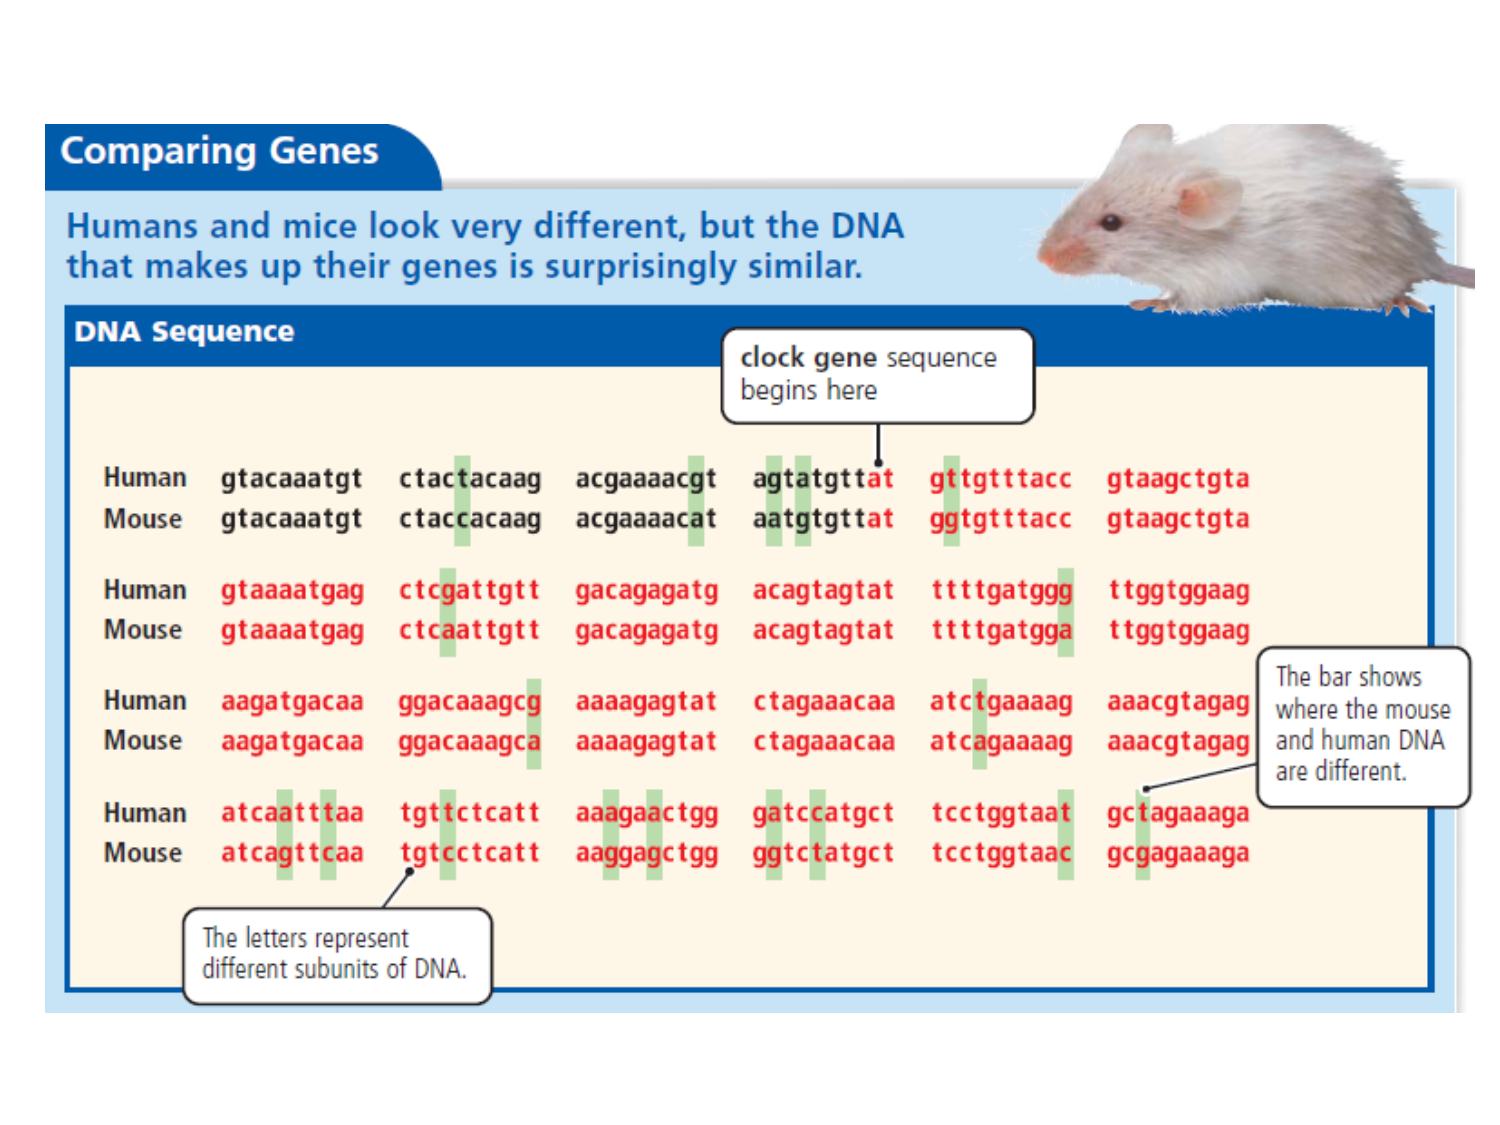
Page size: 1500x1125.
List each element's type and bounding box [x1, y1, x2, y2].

picture [45, 124, 1475, 1013]
